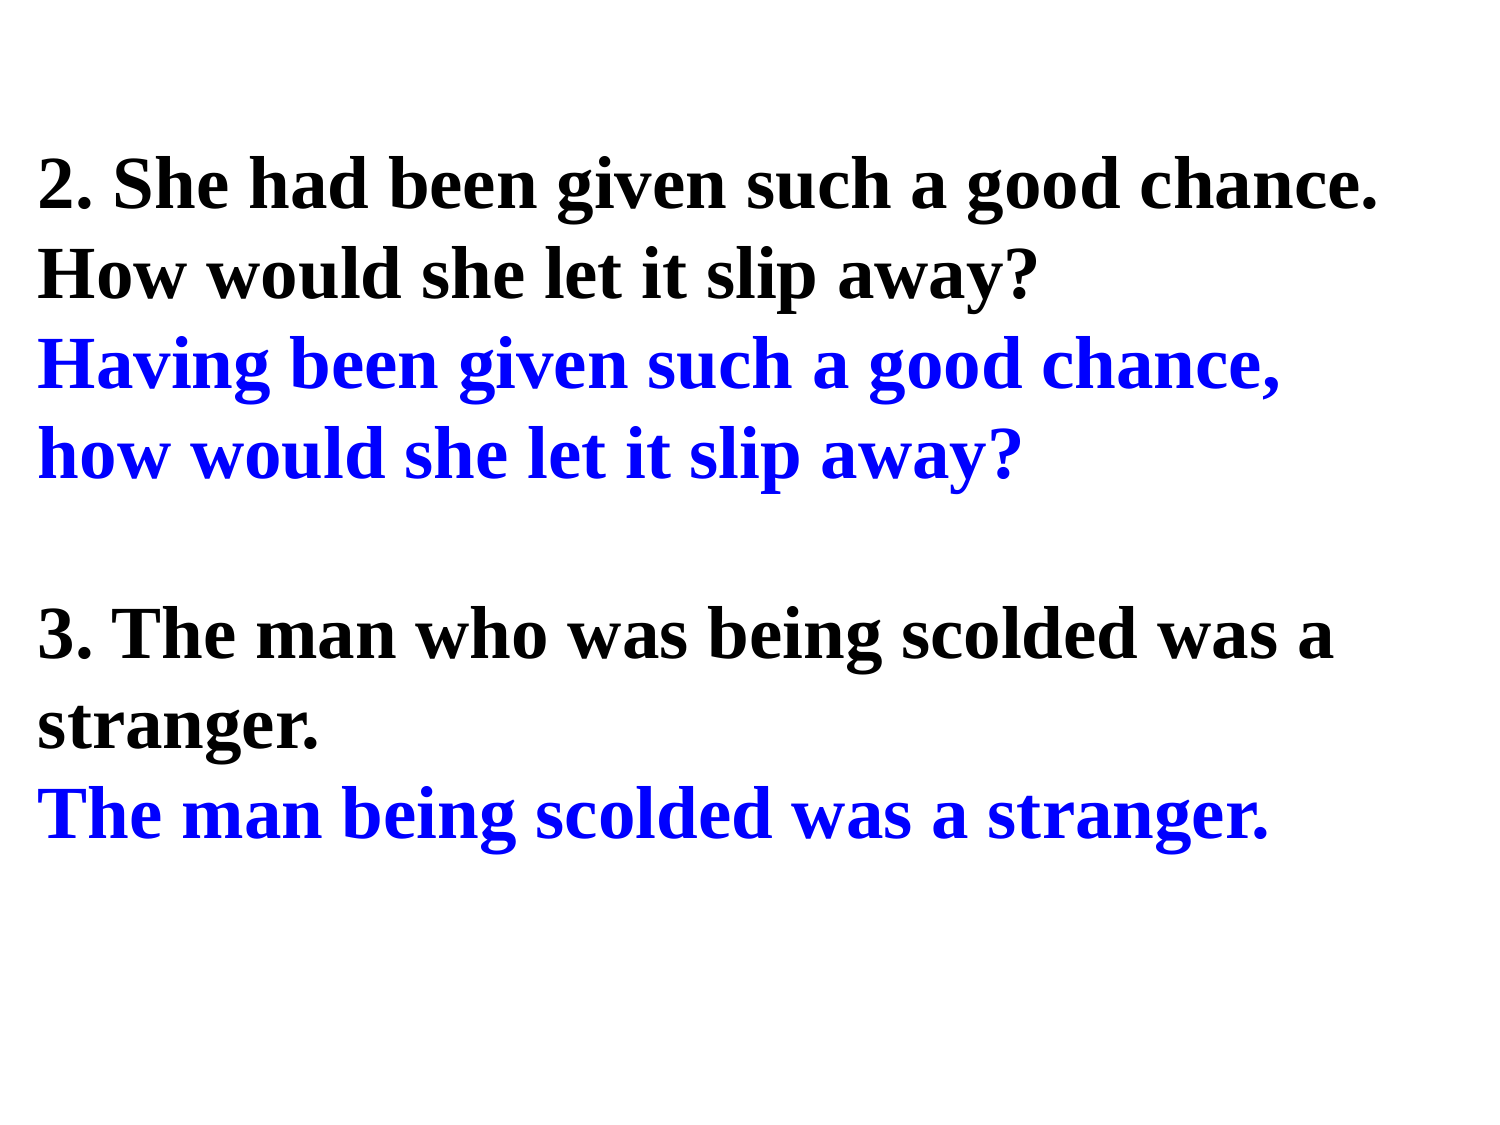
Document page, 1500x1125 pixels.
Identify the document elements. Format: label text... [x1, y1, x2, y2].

text_box 2. She had been given such a good chance. How would she let it slip away? Having been given such a good chance, how would she let it slip away? 3. The man who was being scolded was a stranger. The man being scolded was a stranger. [23, 126, 1447, 861]
